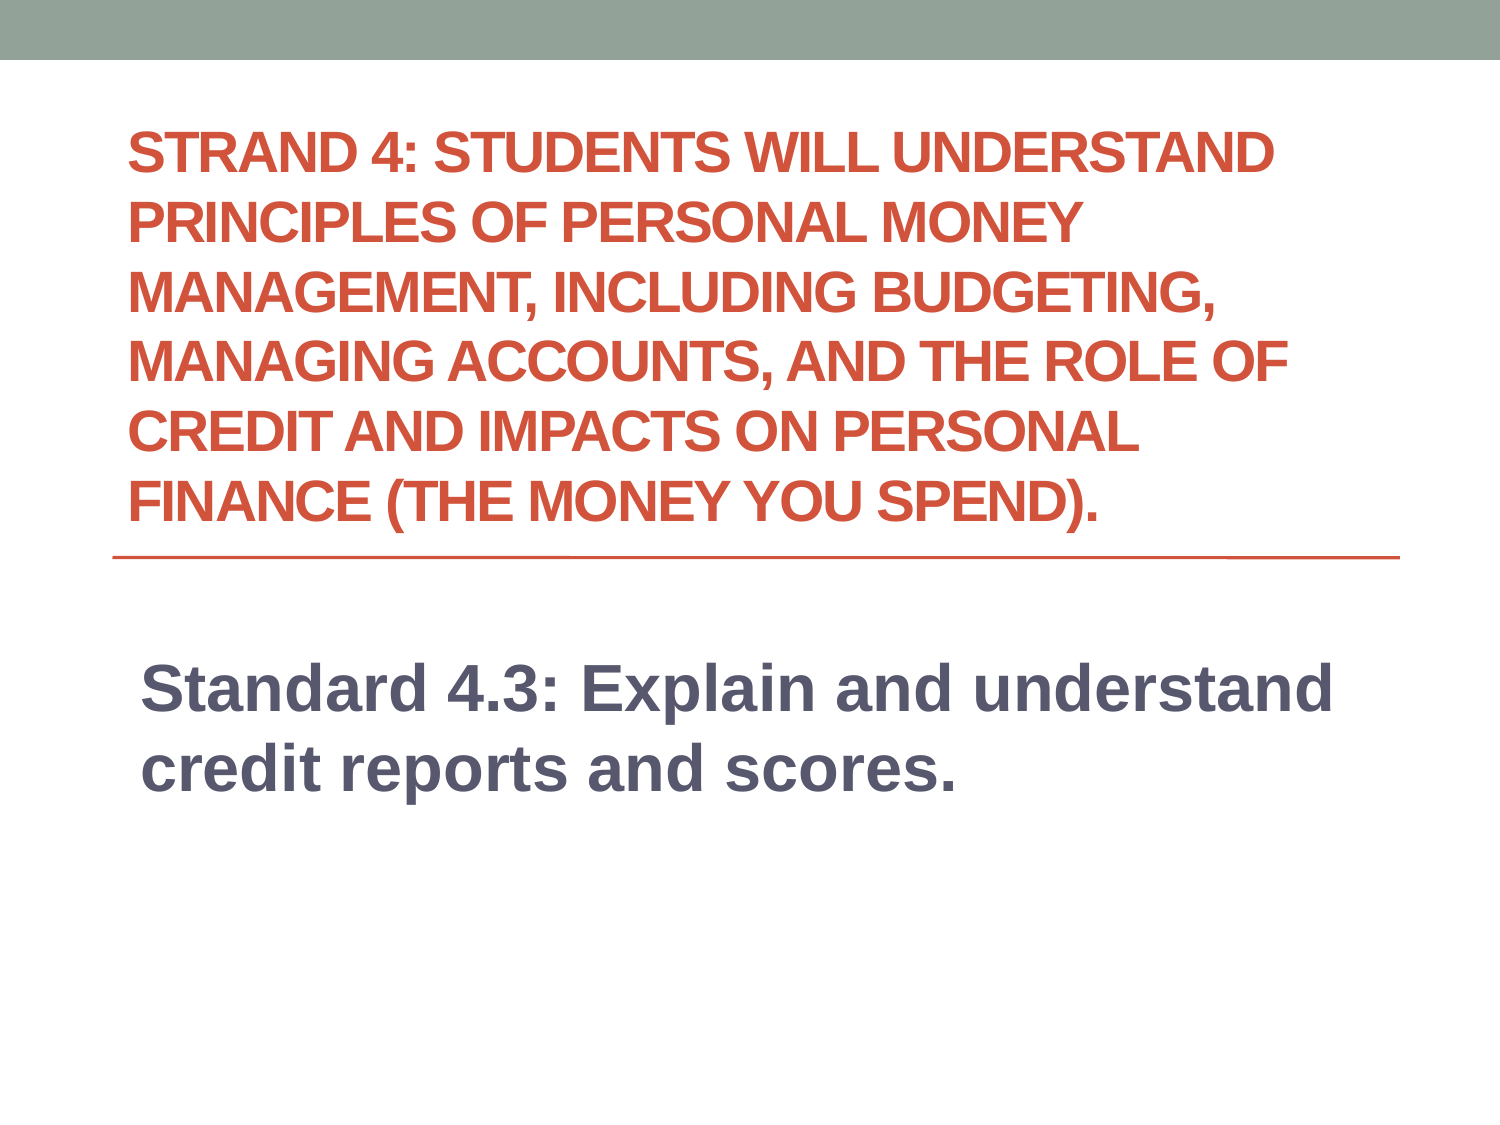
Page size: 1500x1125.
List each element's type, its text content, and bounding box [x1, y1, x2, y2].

title STRAND 4: Students will understand principles of personal money management, including budgeting, managing accounts, and the role of credit and impacts on personal finance (The money you spend). [112, 224, 1400, 542]
subtitle Standard 4.3: Explain and understand credit reports and scores. [125, 637, 1413, 925]
